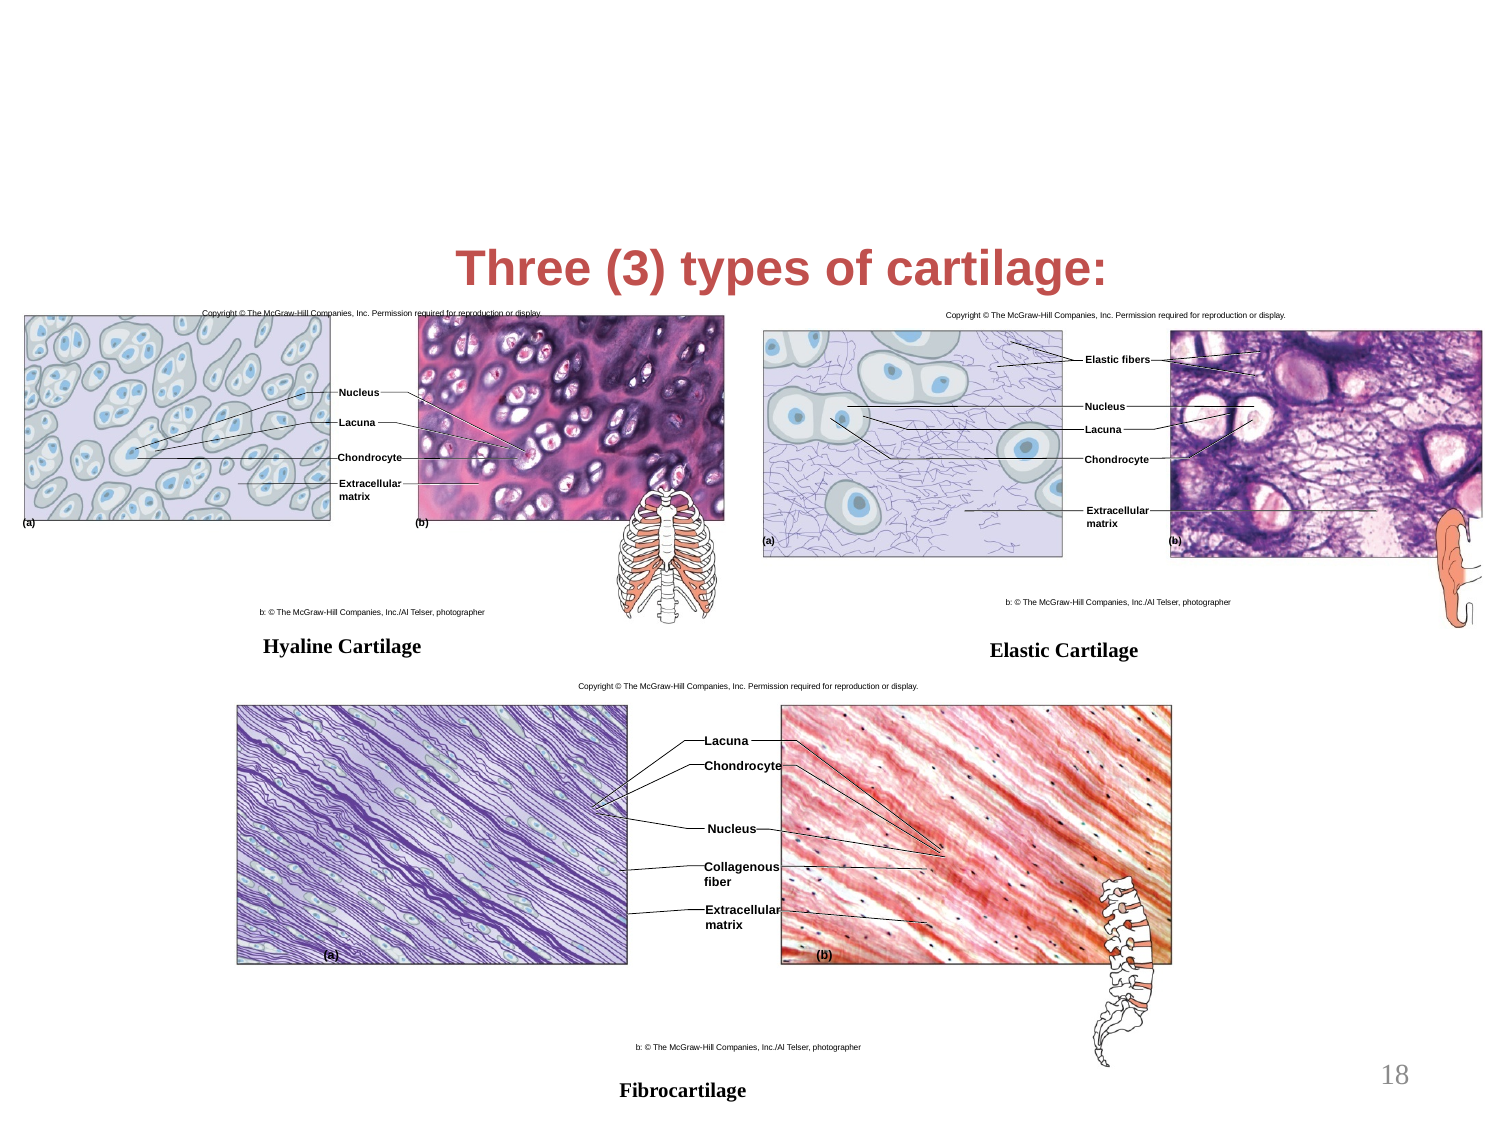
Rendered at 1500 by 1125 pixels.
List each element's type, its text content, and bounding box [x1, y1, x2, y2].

text_box Fibrocartilage [604, 1078, 893, 1109]
text_box Copyright © The McGraw-Hill Companies, Inc. Permission required for reproduction or display. [930, 302, 1302, 326]
text_box Elastic Cartilage [974, 637, 1275, 669]
text_box Hyaline Cartilage [248, 633, 536, 665]
text_box Copyright © The McGraw-Hill Companies, Inc. Permission required for reproduction or display. [187, 300, 558, 311]
picture [21, 312, 726, 626]
slide_number 18 [1074, 1042, 1425, 1103]
picture [761, 327, 1485, 630]
text_box Three (3) types of cartilage: [440, 228, 1124, 304]
text_box Copyright © The McGraw-Hill Companies, Inc. Permission required for reproduction or display. [563, 673, 934, 699]
picture [234, 701, 1174, 1070]
